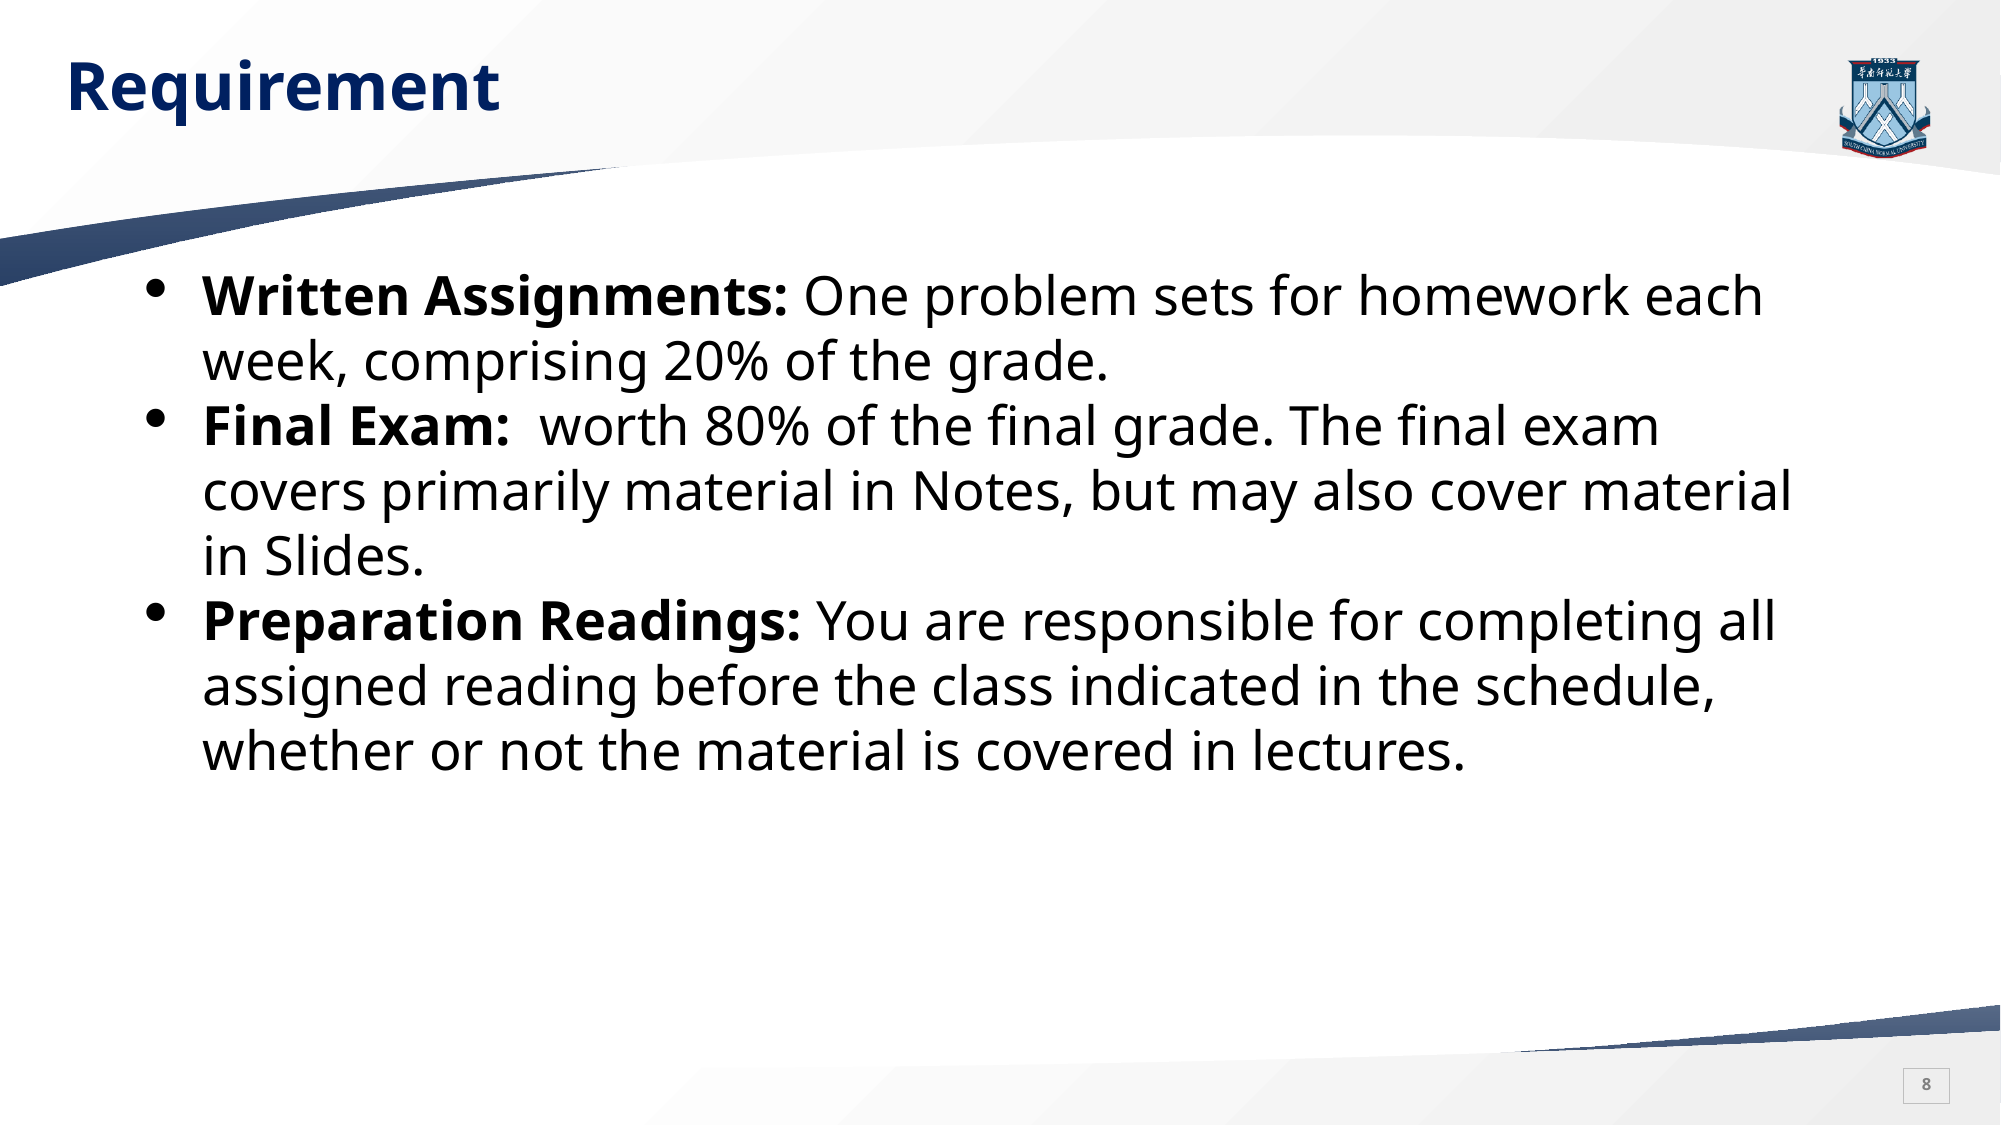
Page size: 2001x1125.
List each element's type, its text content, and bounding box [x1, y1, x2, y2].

text_box Written Assignments: One problem sets for homework each week, comprising 20% of the grade. Final Exam: worth 80% of the final grade. The final exam covers primarily material in Notes, but may also cover material in Slides. Preparation Readings: You are responsible for completing all assigned reading before the class indicated in the schedule, whether or not the material is covered in lectures. [131, 254, 1837, 789]
picture [1838, 56, 1931, 159]
title Requirement [53, 31, 1854, 147]
